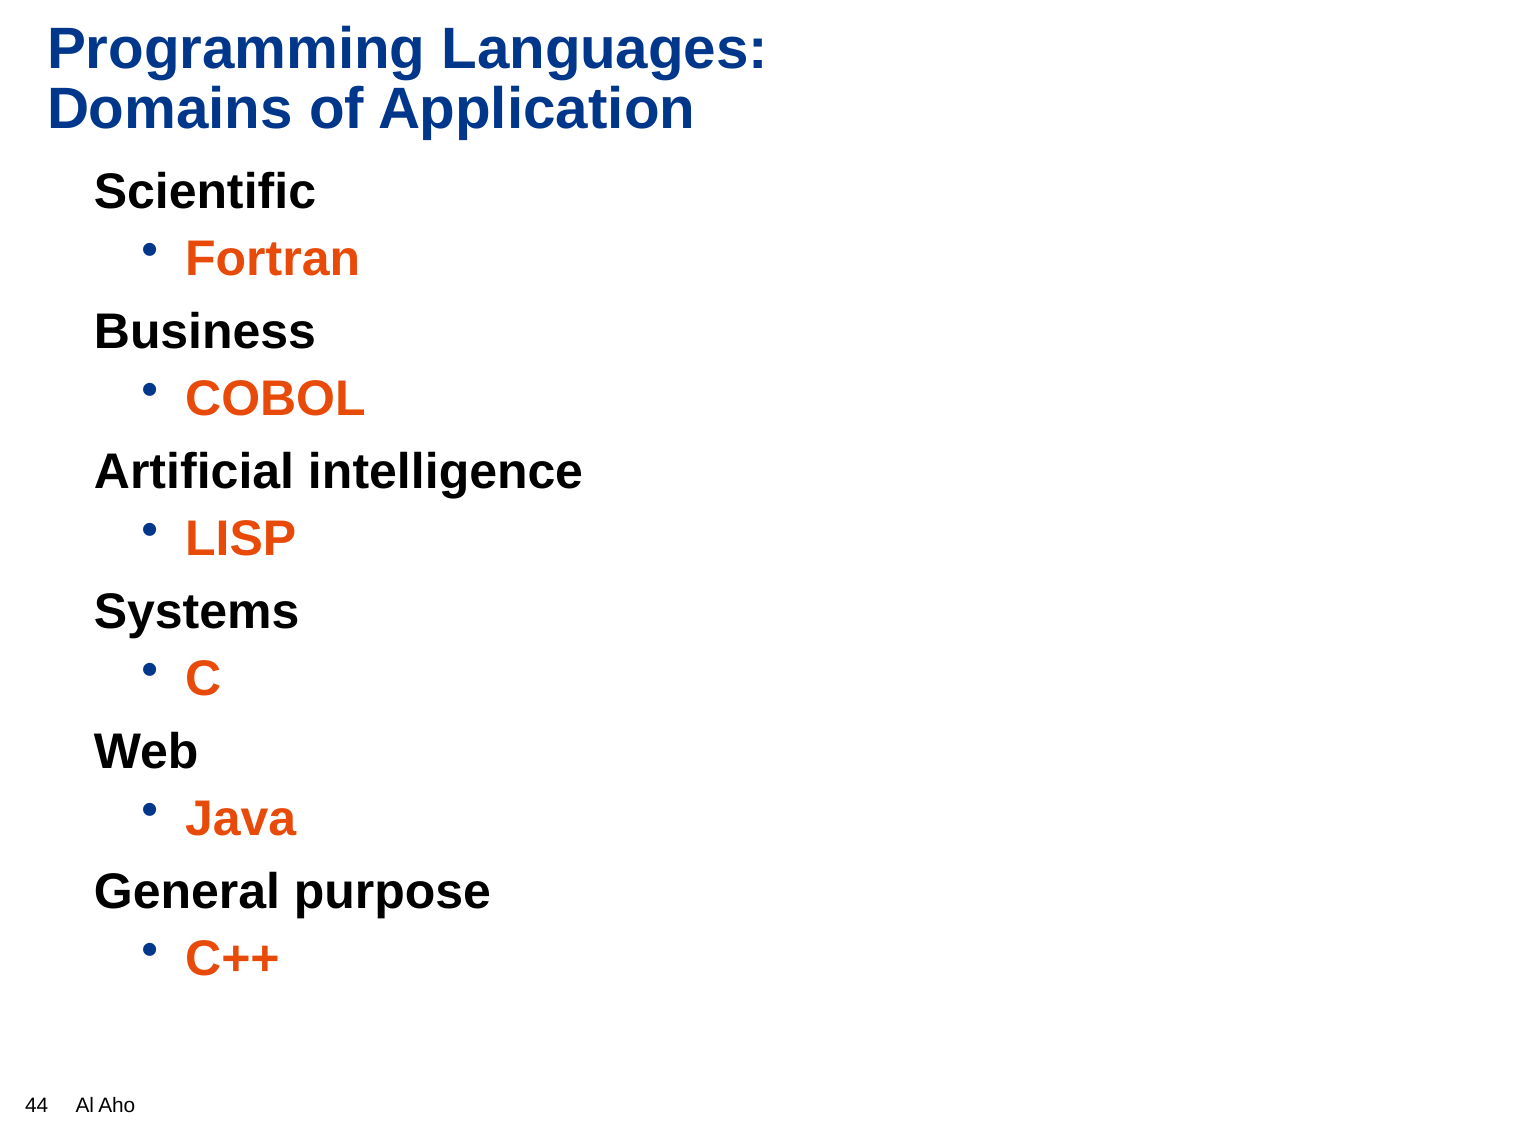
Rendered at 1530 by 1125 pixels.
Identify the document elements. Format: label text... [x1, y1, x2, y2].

title Programming Languages: Domains of Application [32, 11, 1530, 150]
list Scientific Fortran Business COBOL Artificial intelligence LISP Systems C Web Java General purpose C++ [32, 150, 1530, 976]
